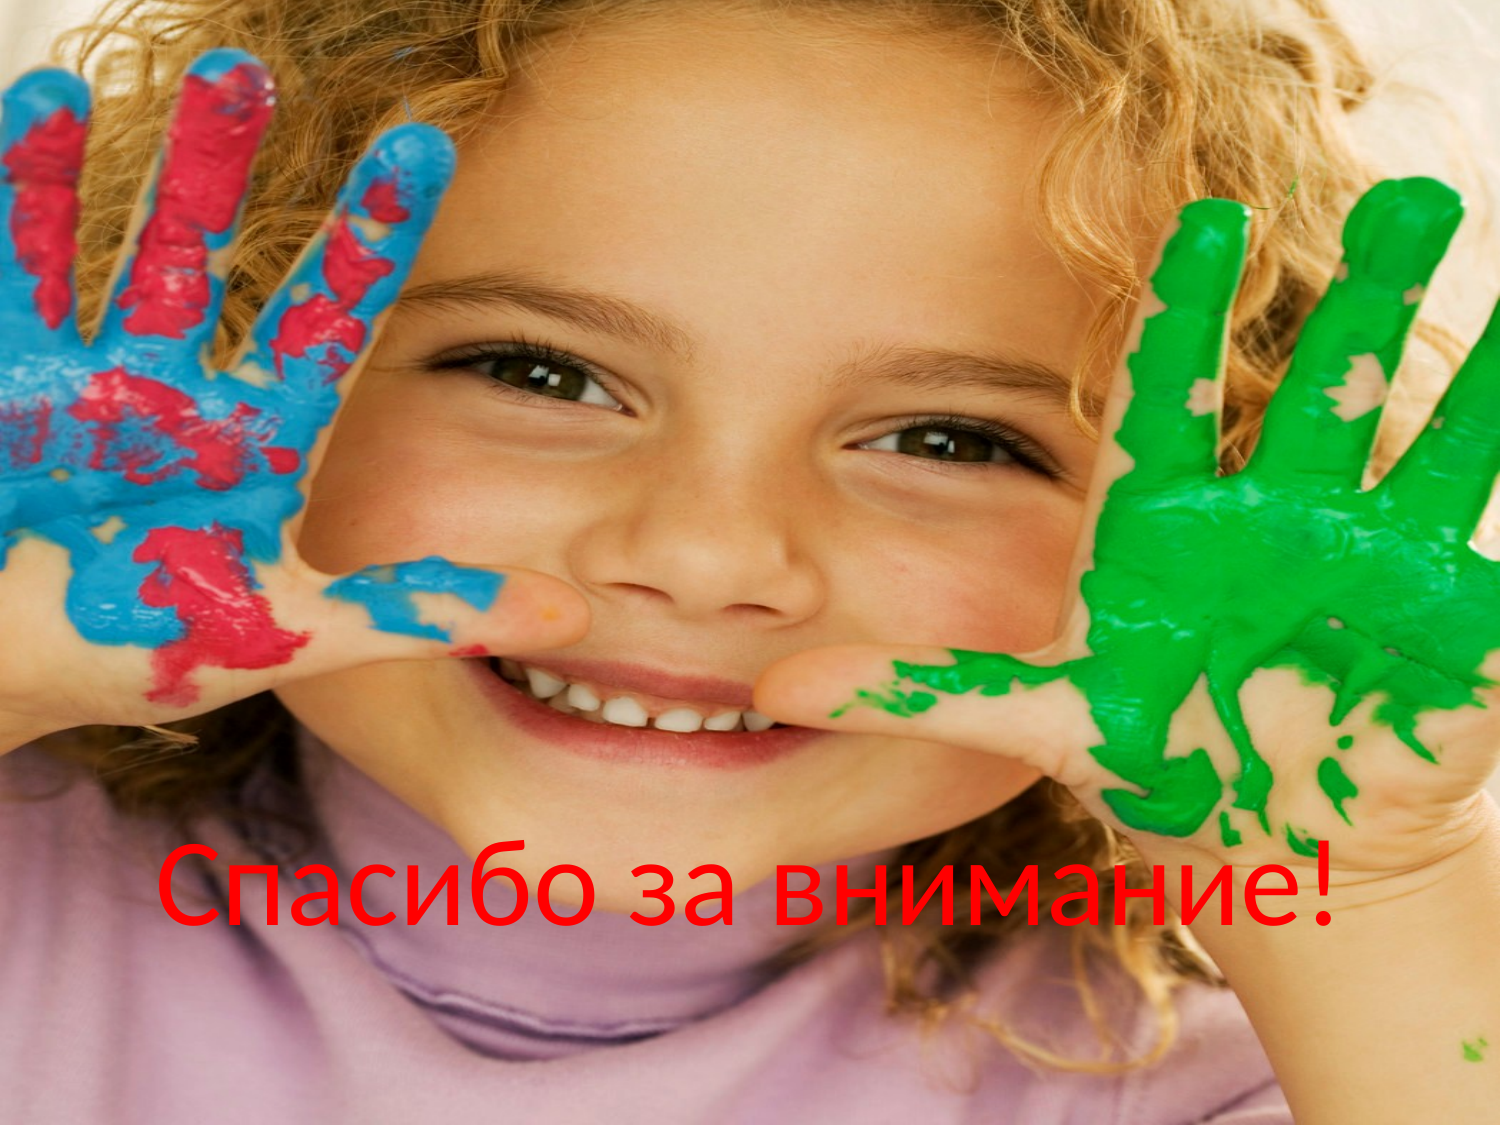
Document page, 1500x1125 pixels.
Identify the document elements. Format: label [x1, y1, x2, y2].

list [0, 0, 1500, 1125]
